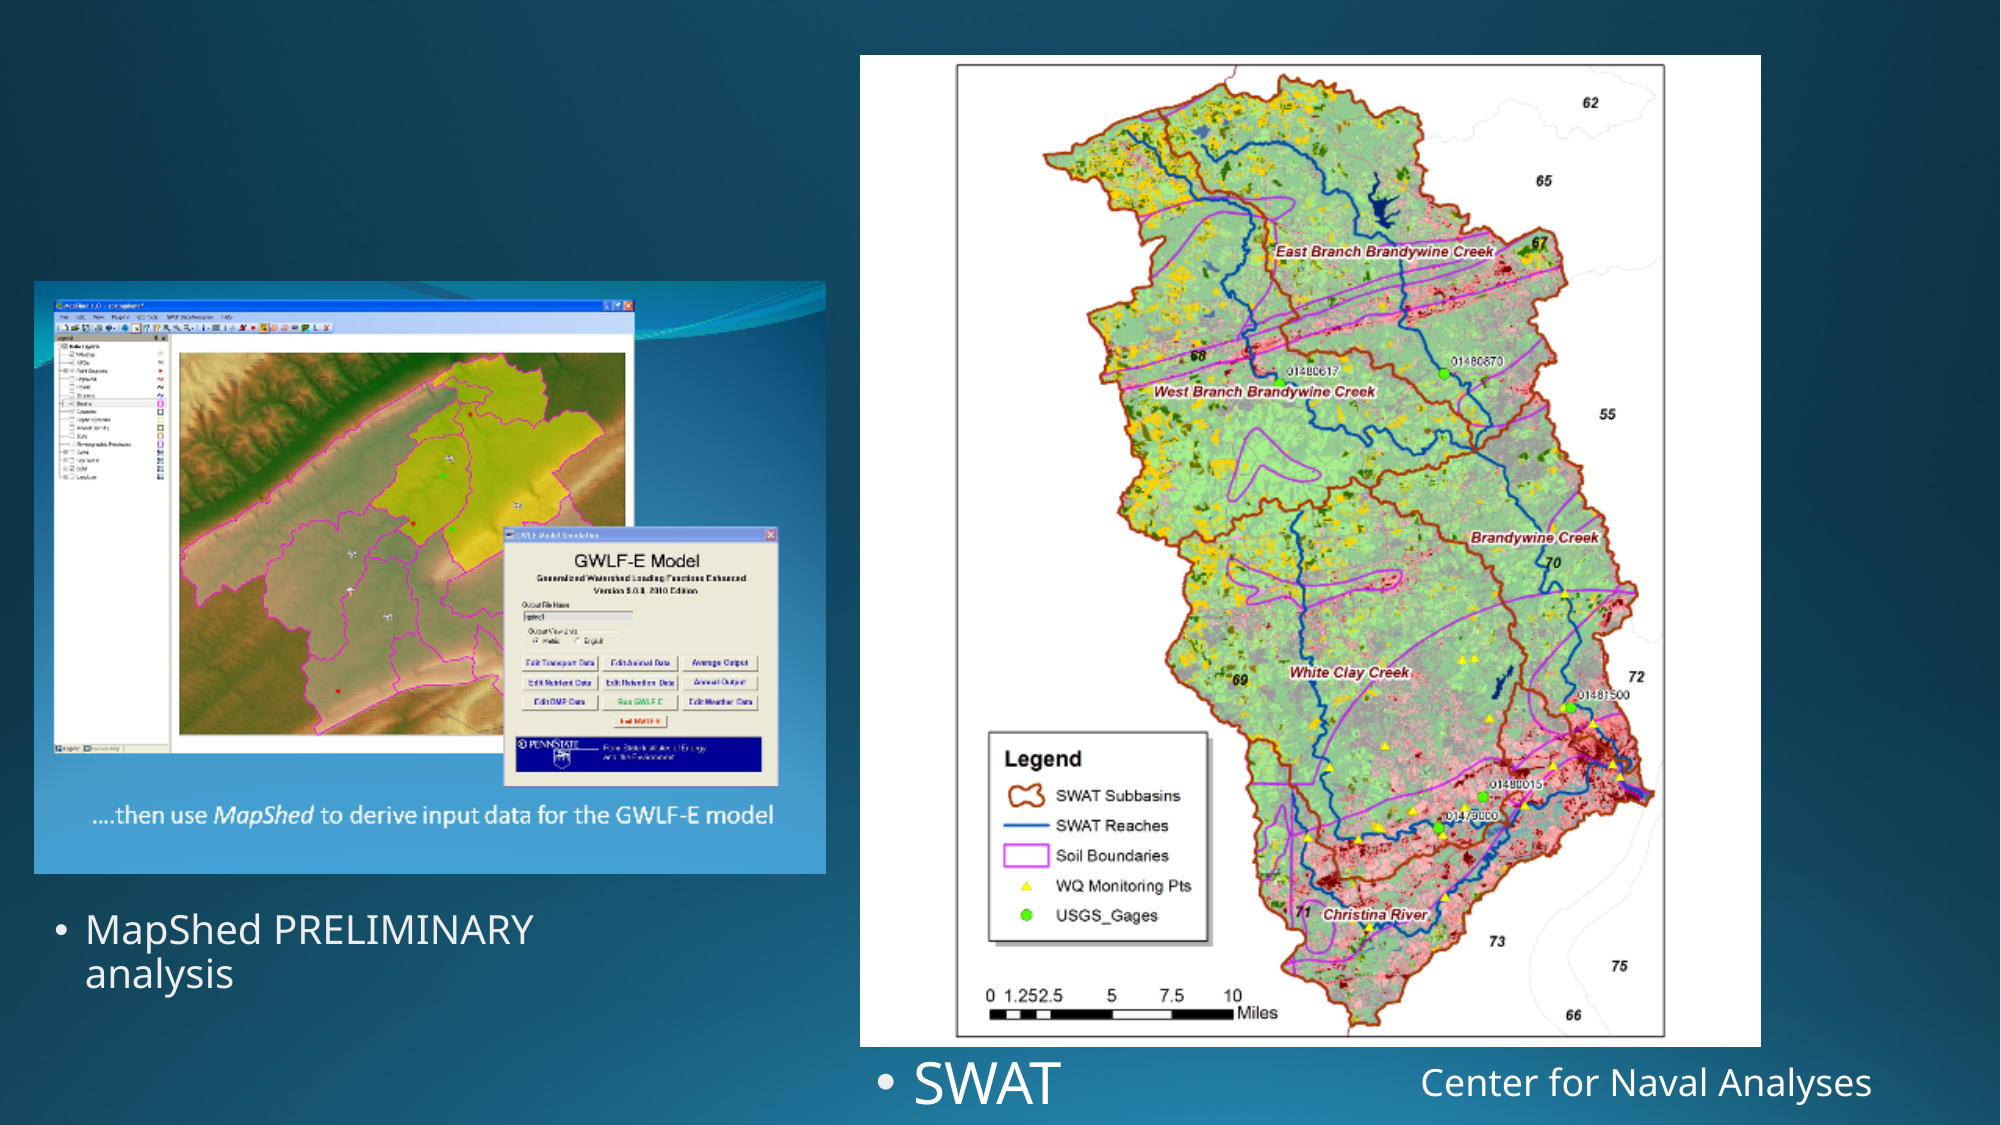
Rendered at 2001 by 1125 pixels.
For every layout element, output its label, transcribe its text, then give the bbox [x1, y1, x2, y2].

list SWAT [860, 1047, 1409, 1125]
picture [0, 0, 2001, 1125]
text_box Center for Naval Analyses [1405, 1052, 1888, 1112]
text_box MapShed PRELIMINARY analysis [39, 902, 587, 1007]
